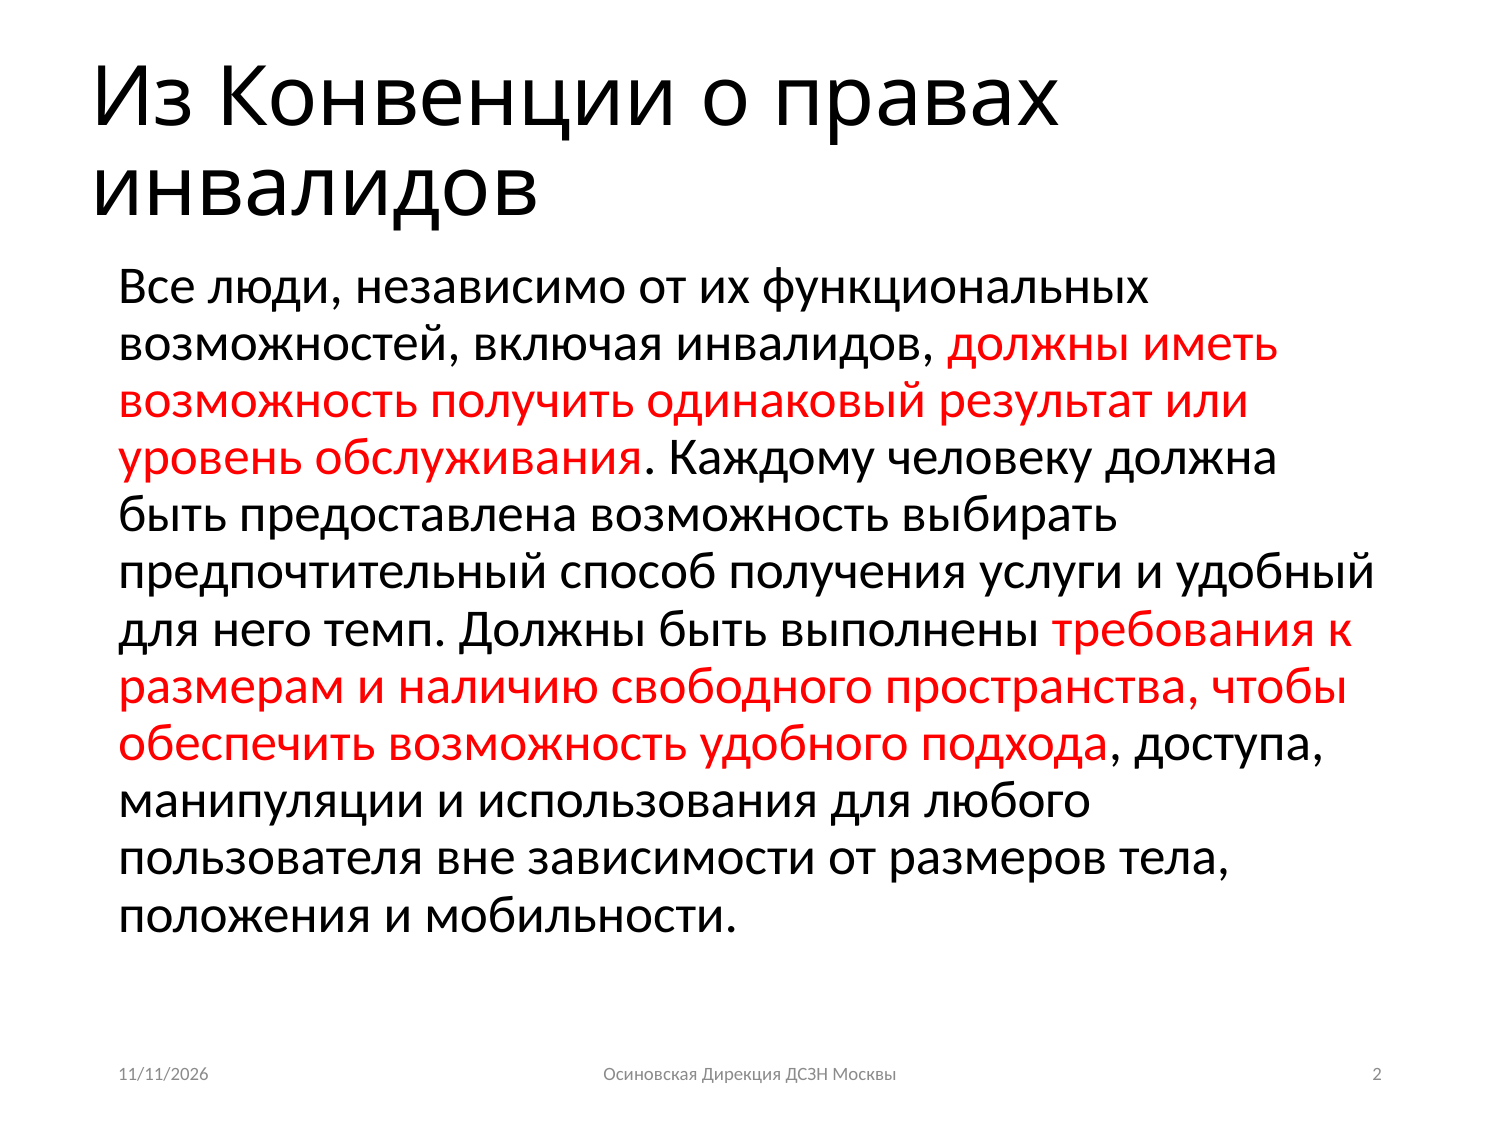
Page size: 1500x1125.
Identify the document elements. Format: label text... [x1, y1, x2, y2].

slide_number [103, 1042, 441, 1103]
title Из Конвенции о правах инвалидов [75, 75, 1425, 213]
slide_number 2 [1059, 1042, 1397, 1103]
footer Осиновская Дирекция ДСЗН Москвы [496, 1042, 1004, 1103]
list Все люди, независимо от их функциональных возможностей, включая инвалидов, должны иметь возможность получить одинаковый результат или уровень обслуживания. Каждому человеку должна быть предоставлена возможность выбирать предпочтительный способ получения услуги и удобный для него темп. Должны быть выполнены требования к размерам и наличию свободного пространства, чтобы обеспечить возможность удобного подхода, доступа, манипуляции и использования для любого пользователя вне зависимости от размеров тела, положения и мобильности. [103, 249, 1397, 964]
